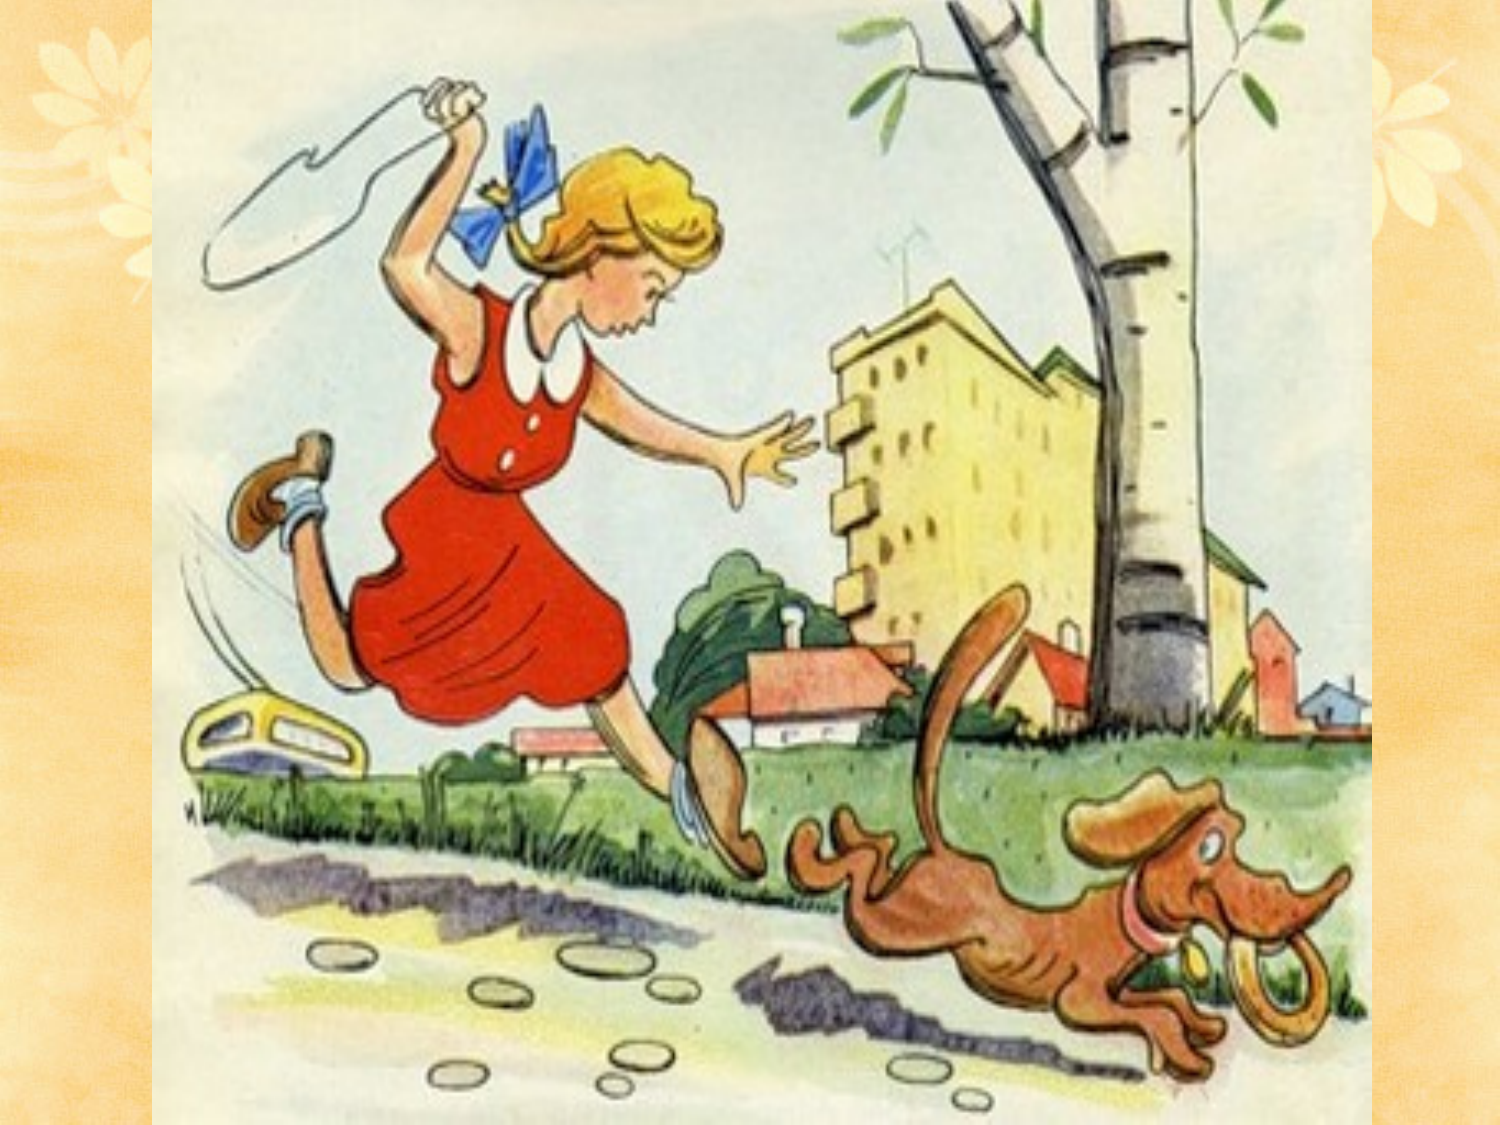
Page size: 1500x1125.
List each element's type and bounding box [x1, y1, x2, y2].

picture [0, 0, 152, 1125]
picture [1372, 0, 1500, 1125]
list [152, 0, 1372, 1125]
